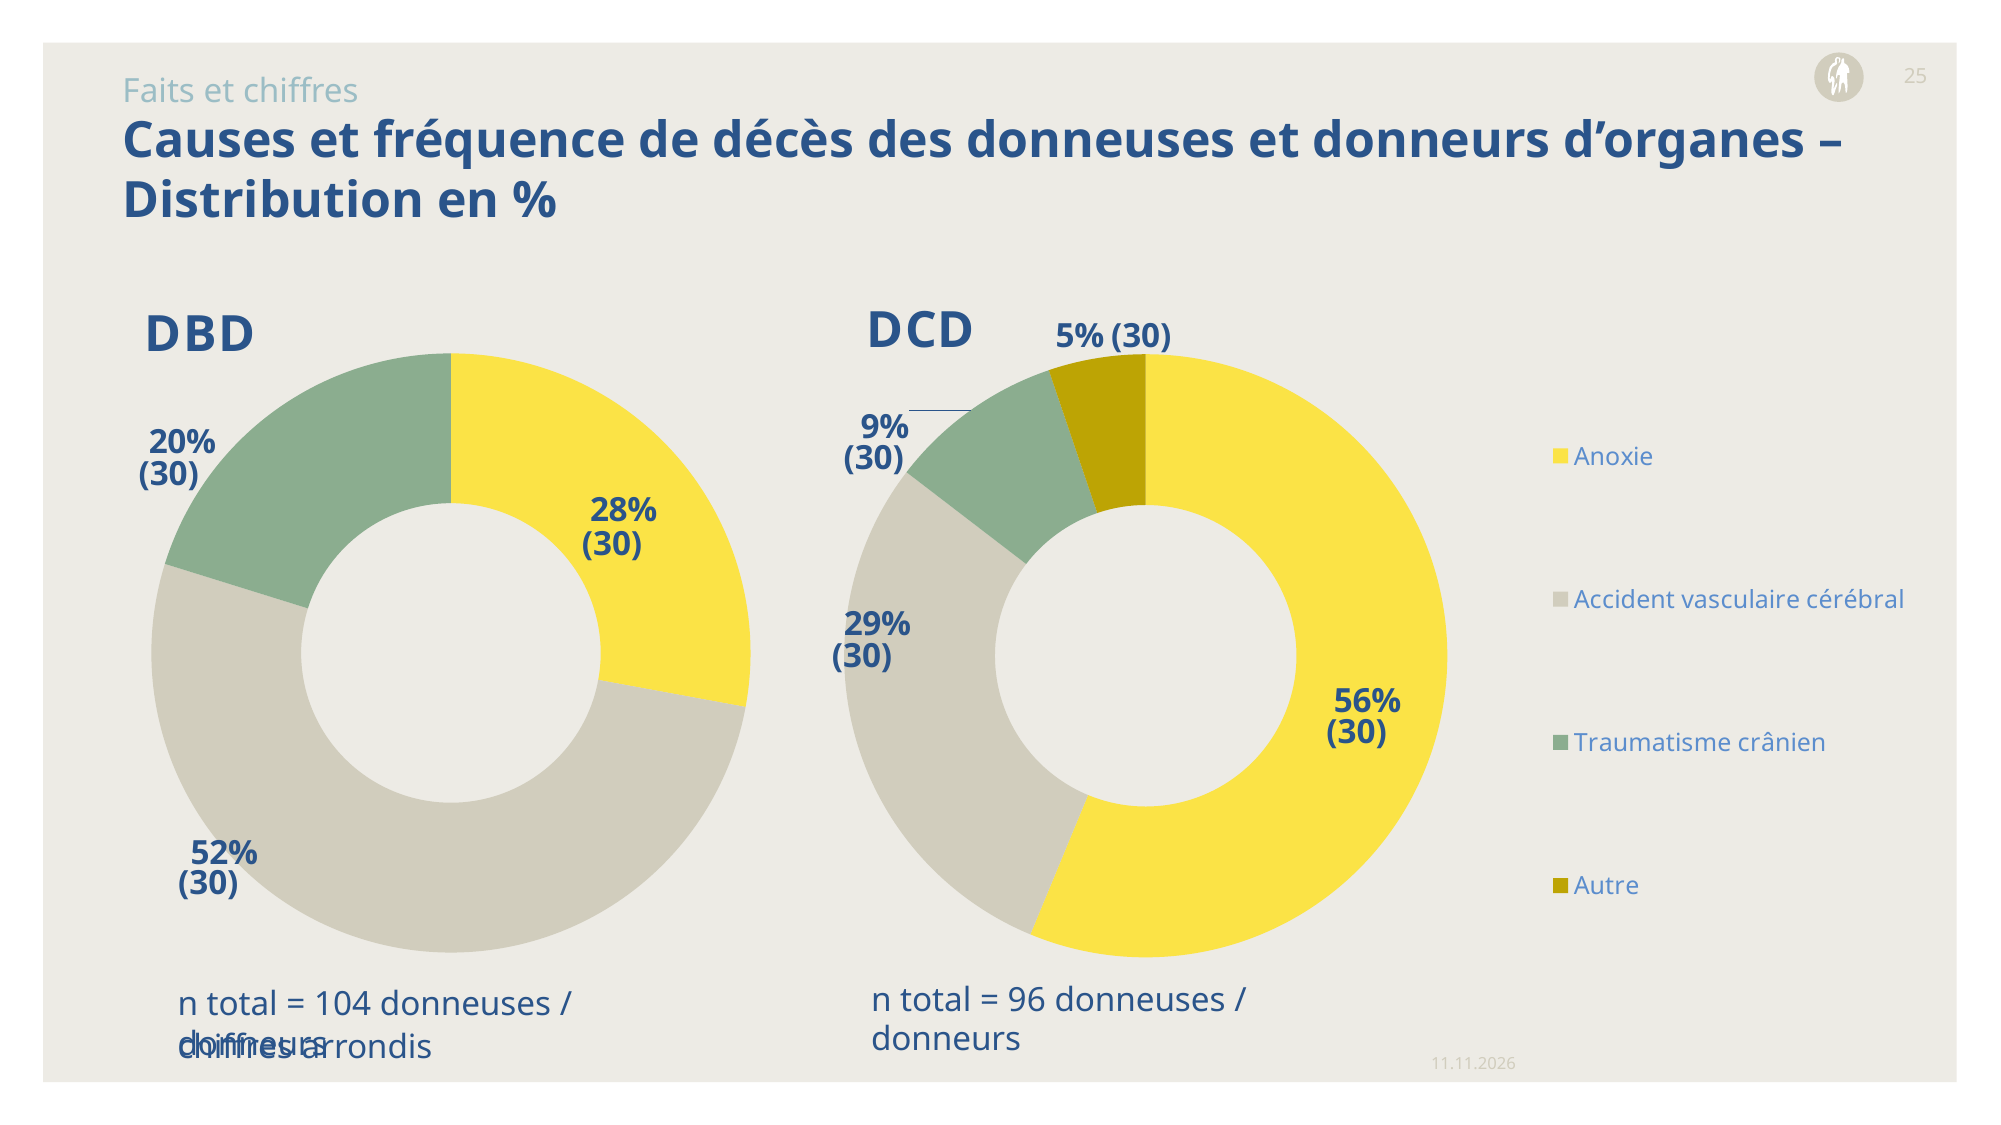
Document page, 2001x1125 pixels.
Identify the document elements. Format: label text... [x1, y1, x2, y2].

chart [122, 278, 1939, 1046]
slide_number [1431, 1052, 1540, 1083]
text_box n total = 96 donneuses / donneurs [871, 1046, 1320, 1058]
text_box n total = 104 donneuses / donneurs [177, 1012, 719, 1063]
list Faits et chiffres [122, 69, 1656, 107]
slide_number 25 [1877, 62, 1928, 85]
title Causes et fréquence de décès des donneuses et donneurs d’organes – Distribution en % [122, 107, 1878, 173]
